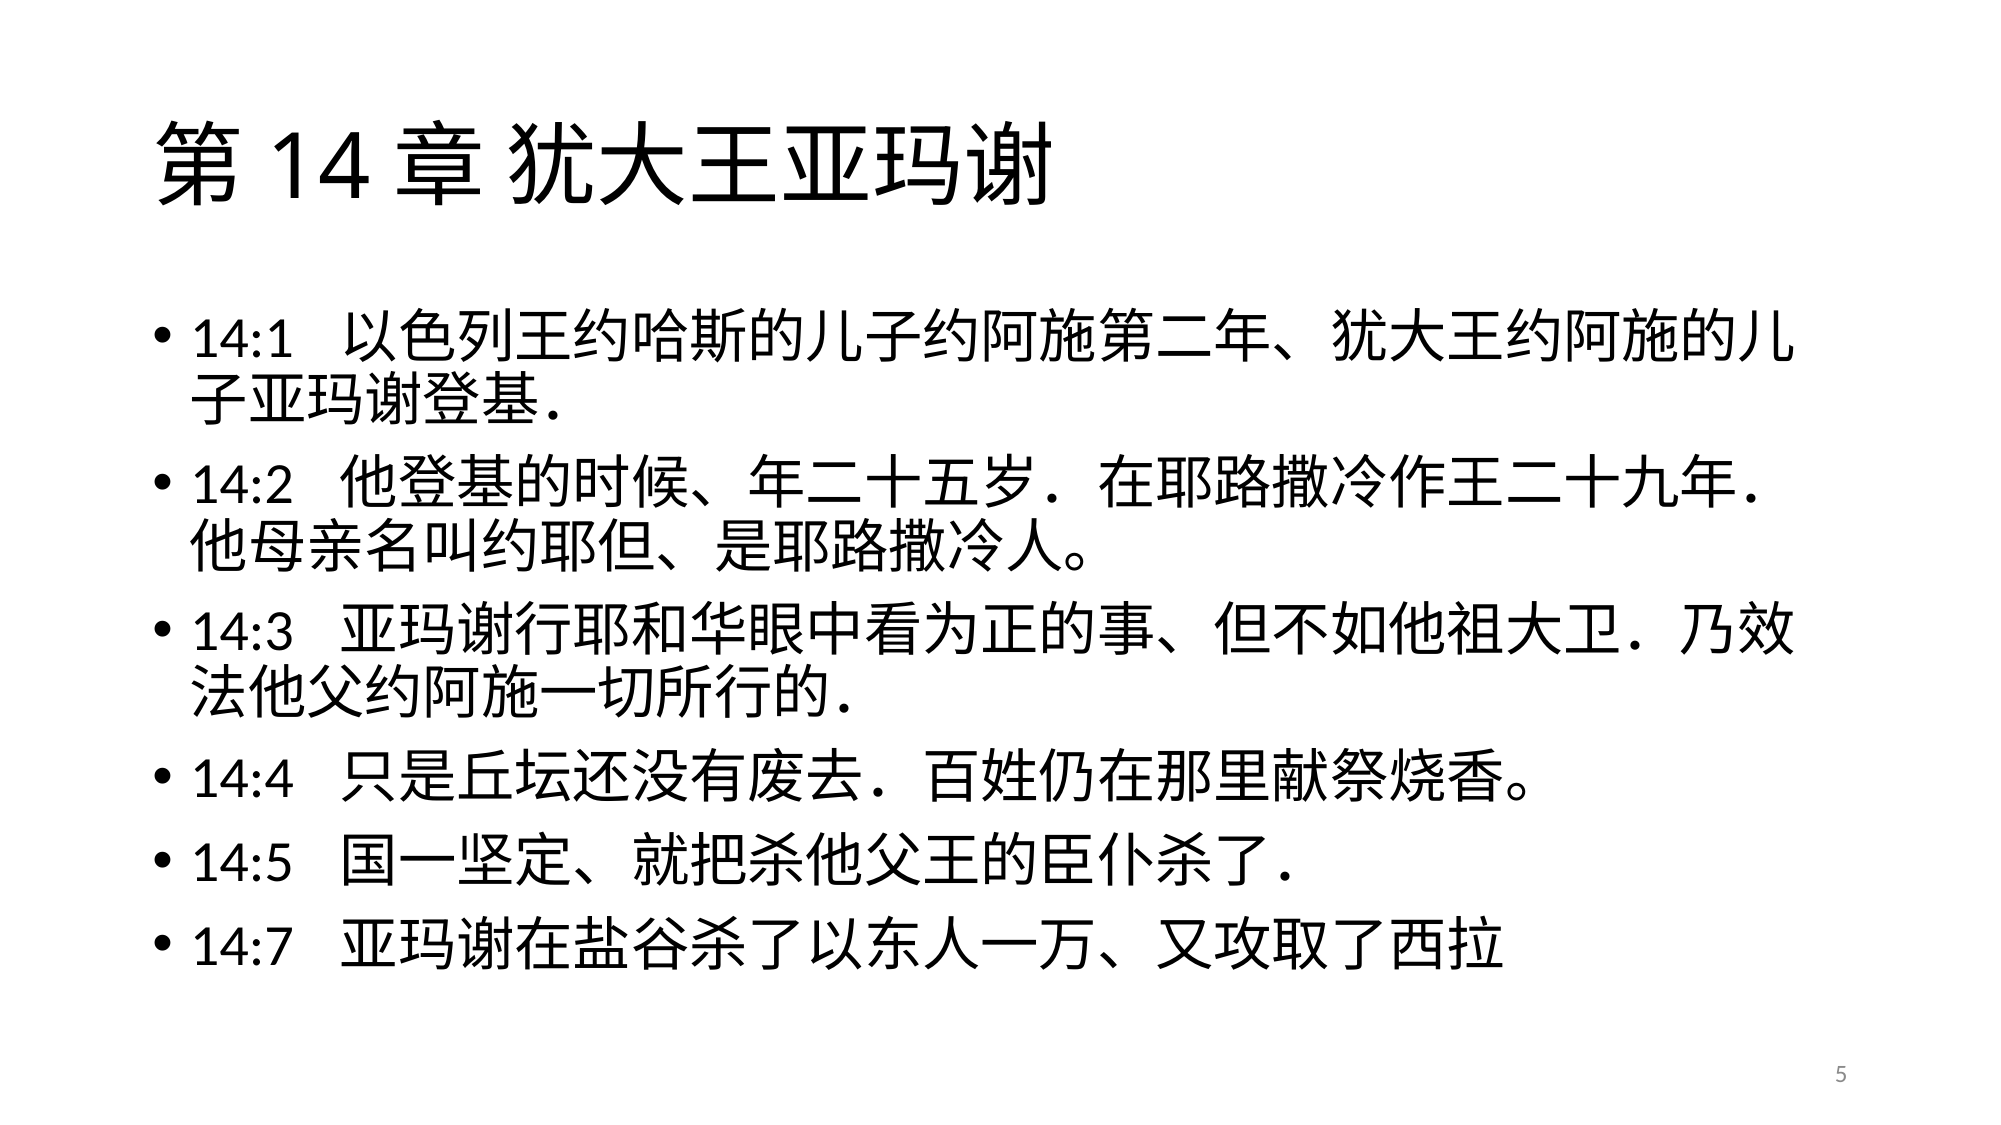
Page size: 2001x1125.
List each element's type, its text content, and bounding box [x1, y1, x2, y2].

slide_number 5 [1412, 1042, 1863, 1103]
title 第14章 犹大王亚玛谢 [137, 59, 1863, 278]
list 14:1 以色列王约哈斯的儿子约阿施第二年、犹大王约阿施的儿子亚玛谢登基． 14:2 他登基的时候、年二十五岁．在耶路撒冷作王二十九年．他母亲名叫约耶但、是耶路撒冷人。 14:3 亚玛谢行耶和华眼中看为正的事、但不如他祖大卫．乃效法他父约阿施一切所行的． 14:4 只是丘坛还没有废去．百姓仍在那里献祭烧香。 14:5 国一坚定、就把杀他父王的臣仆杀了． 14:7 亚玛谢在盐谷杀了以东人一万、又攻取了西拉 [137, 299, 1863, 1014]
